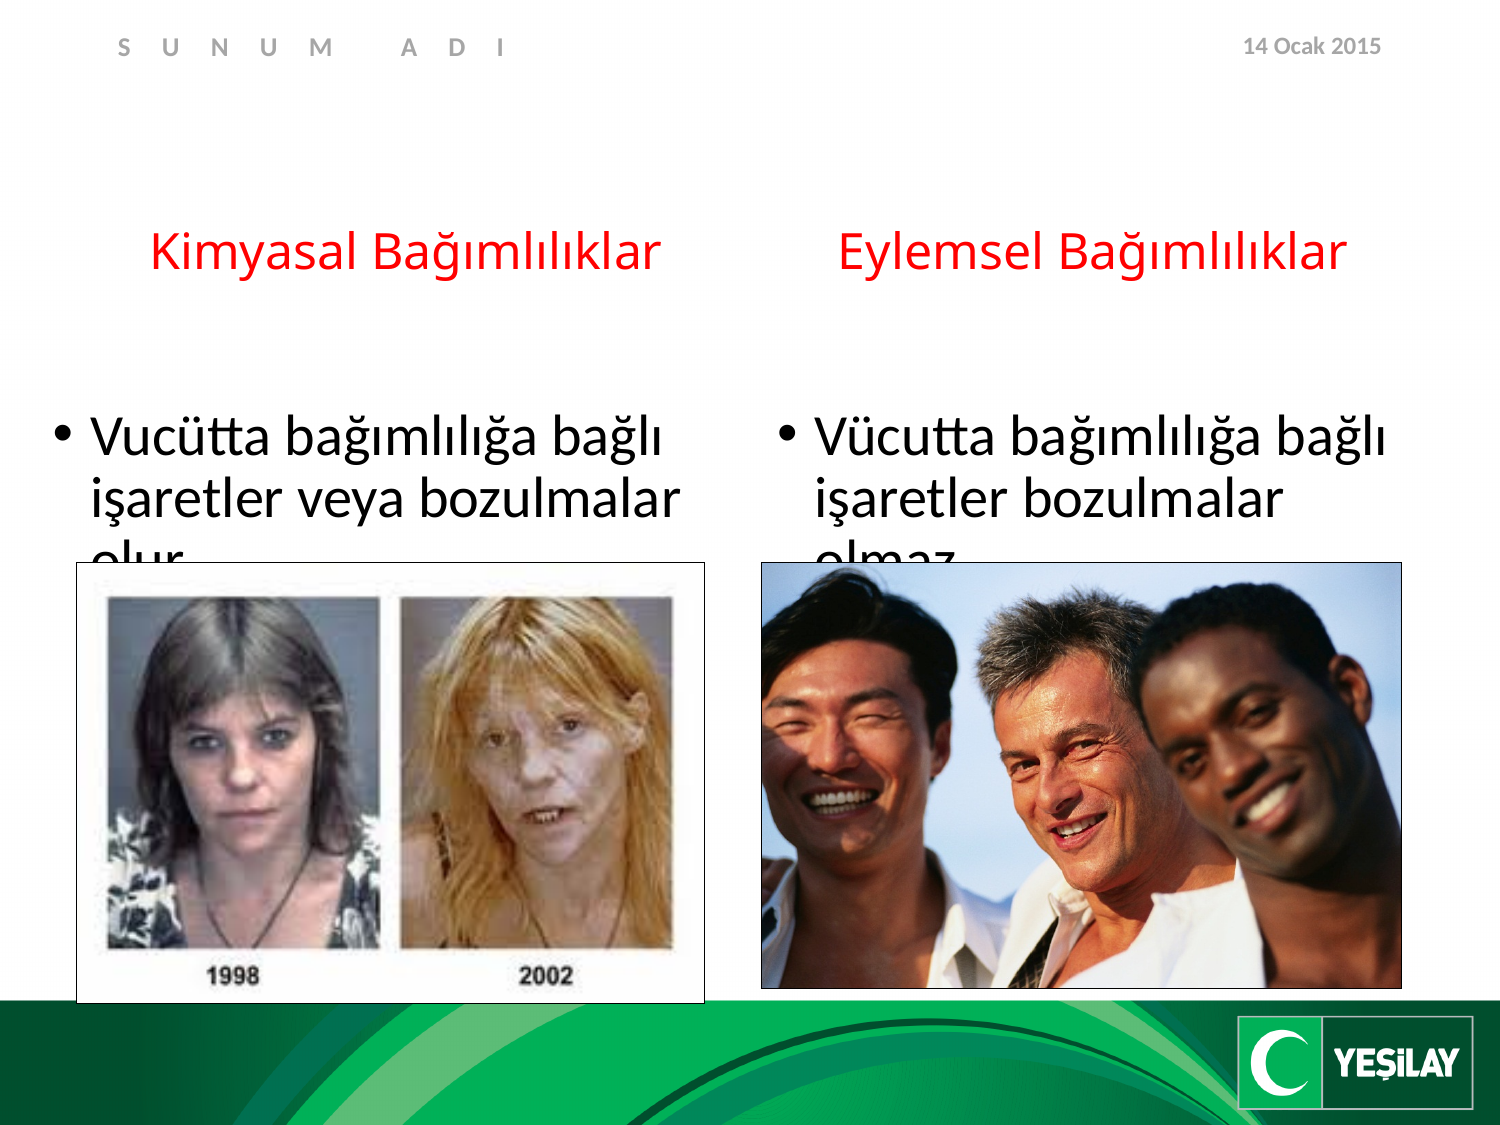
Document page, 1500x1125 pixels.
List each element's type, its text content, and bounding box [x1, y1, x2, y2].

list Kimyasal Bağımlılıklar [75, 187, 738, 288]
list Vucütta bağımlılığa bağlı işaretler veya bozulmalar olur [37, 397, 738, 1005]
list Vücutta bağımlılığa bağlı işaretler bozulmalar olmaz [761, 397, 1450, 1005]
picture [0, 0, 1500, 1125]
list Eylemsel Bağımlılıklar [761, 187, 1425, 288]
